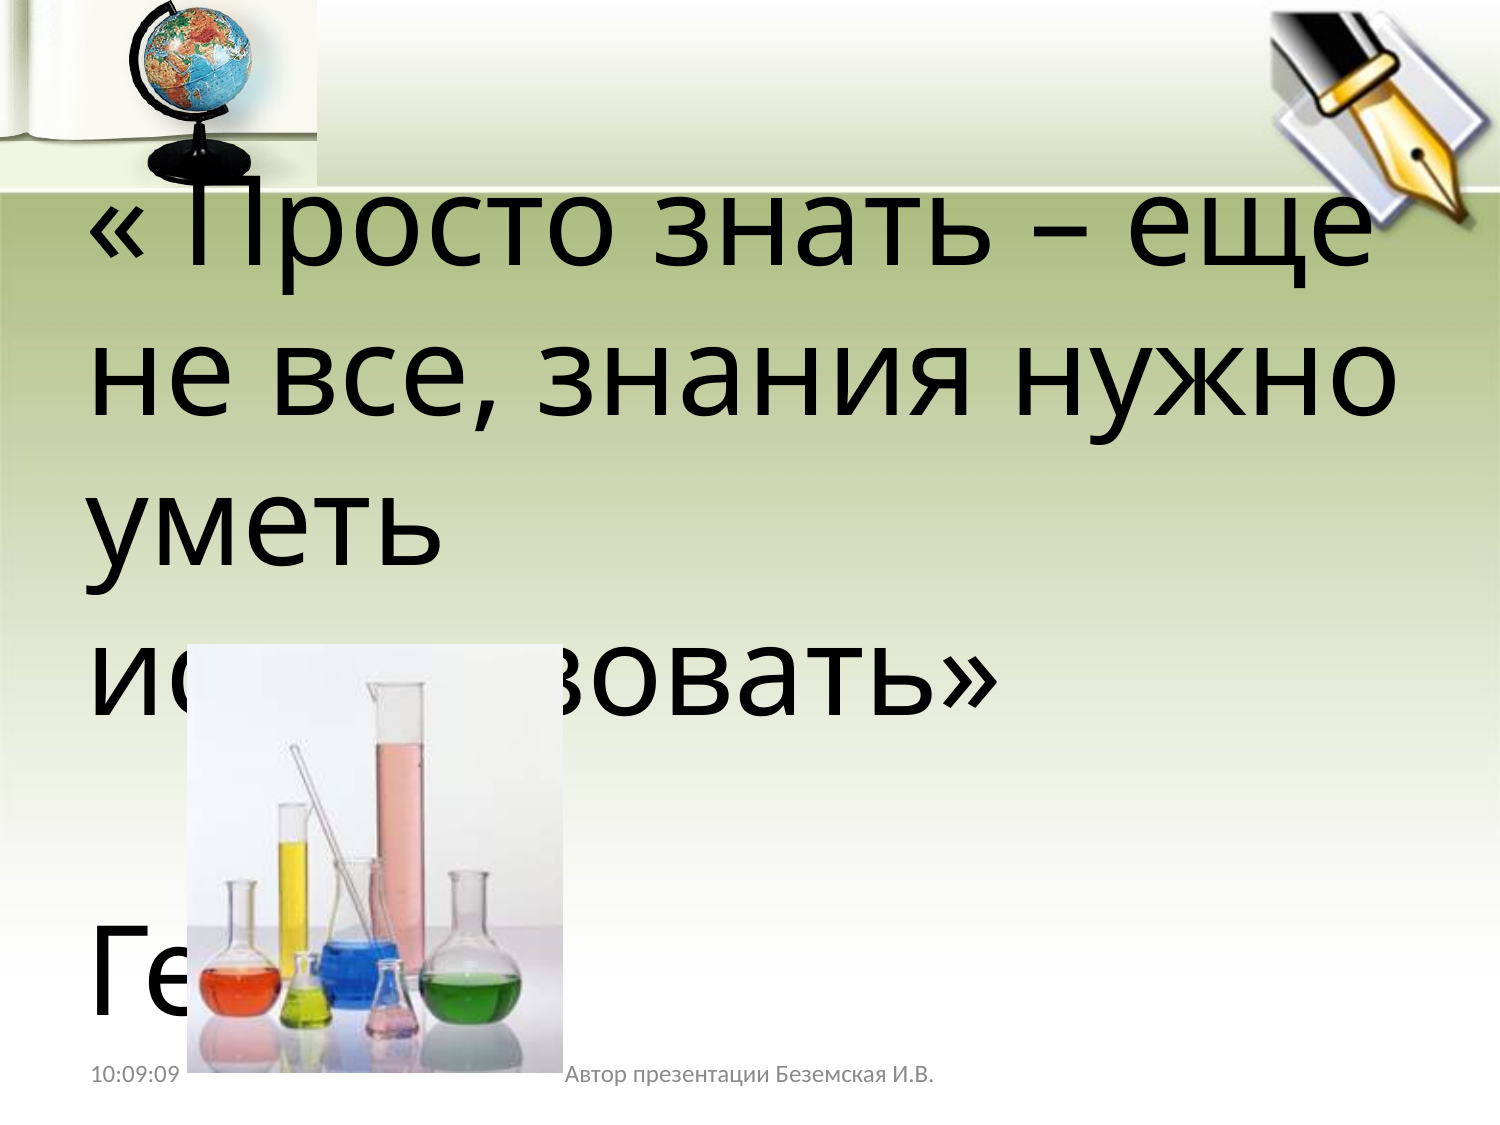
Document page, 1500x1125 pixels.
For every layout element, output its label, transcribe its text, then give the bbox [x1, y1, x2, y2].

picture [0, 0, 1500, 1125]
title « Просто знать – еще не все, знания нужно уметь использовать» Гете [70, 421, 1421, 610]
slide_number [75, 1042, 425, 1103]
footer Автор презентации Беземская И.В. [512, 1042, 988, 1103]
